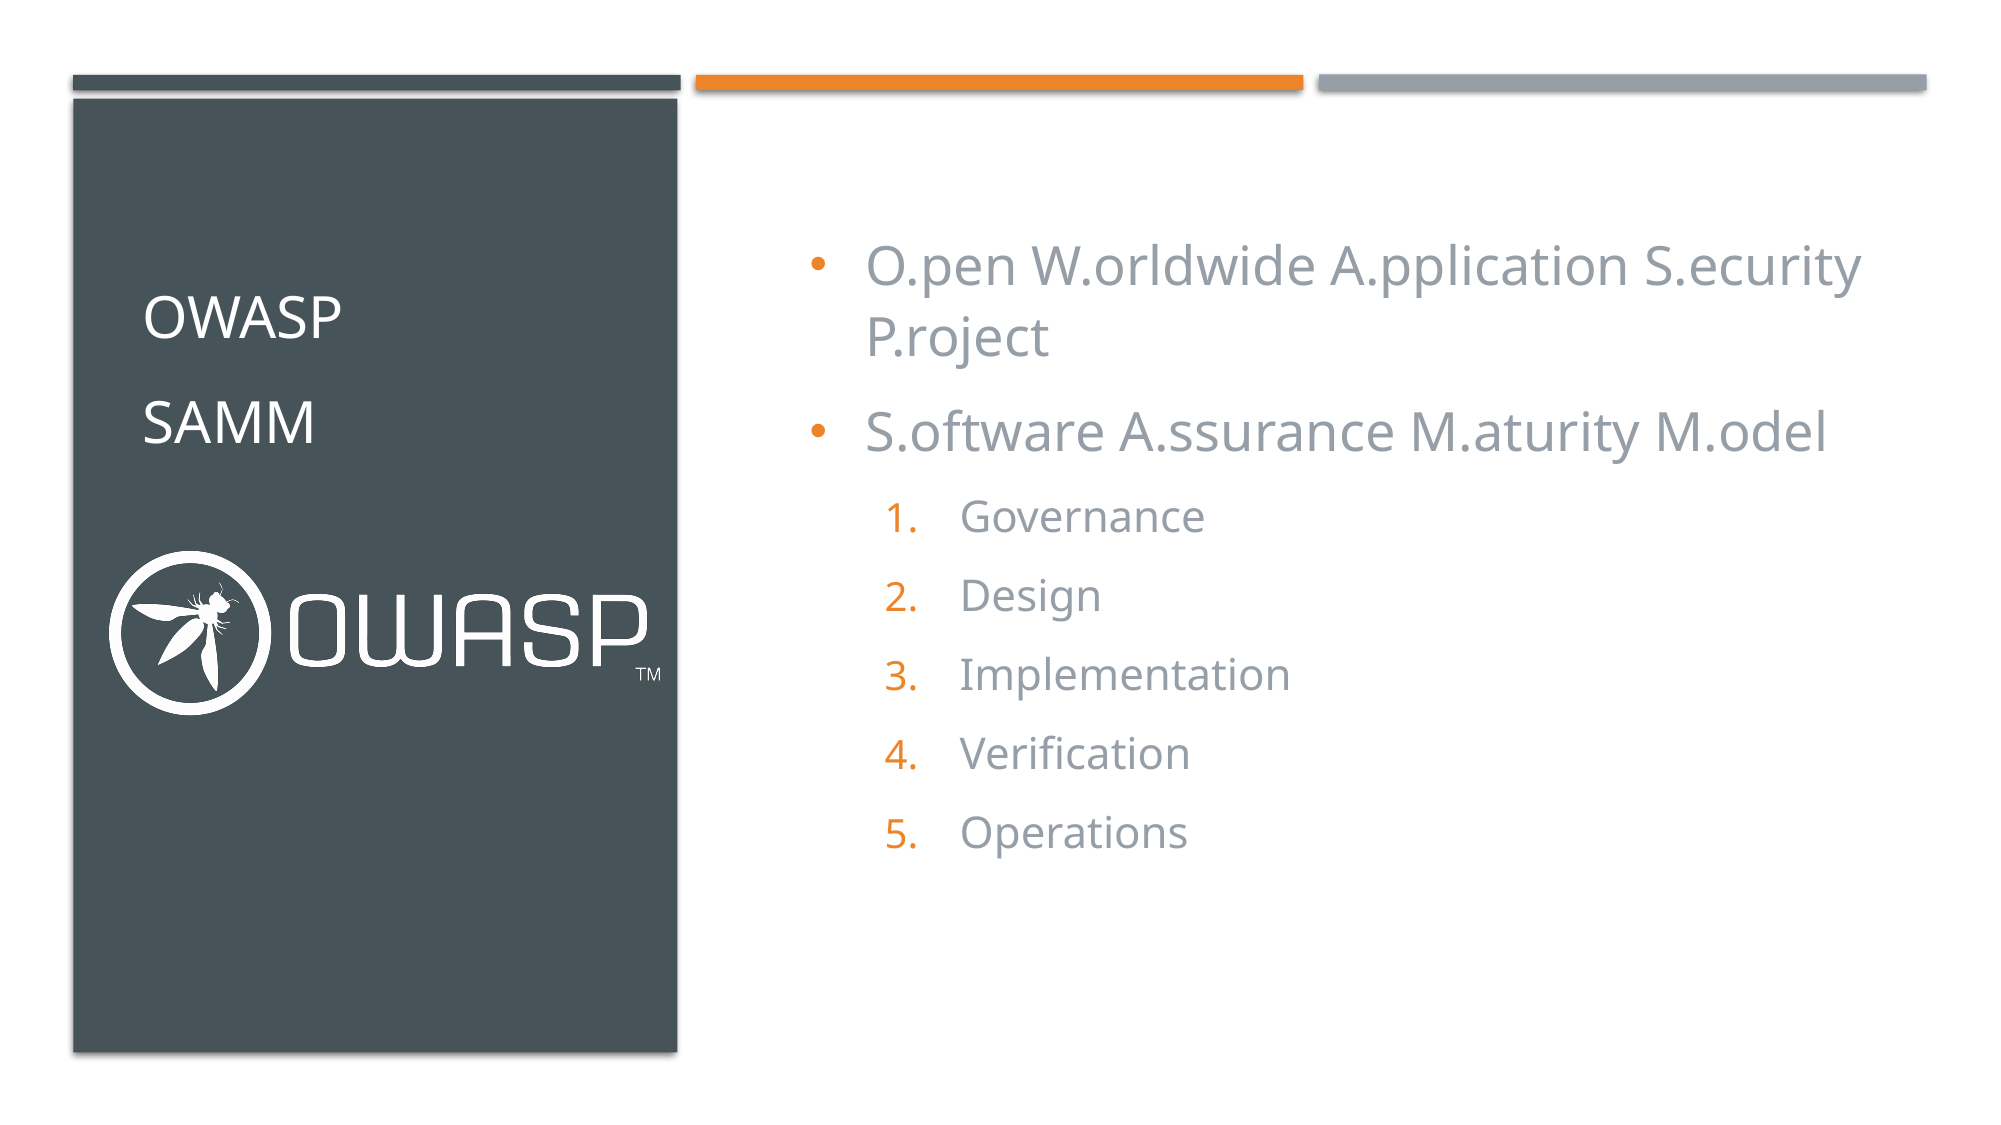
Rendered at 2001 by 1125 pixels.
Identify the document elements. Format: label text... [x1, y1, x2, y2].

title OWASP SAMM [127, 69, 626, 477]
picture [37, 478, 717, 788]
list O.pen W.orldwide A.pplication S.ecurity P.roject S.oftware A.ssurance M.aturity M.odel Governance Design Implementation Verification Operations [794, 179, 1886, 903]
